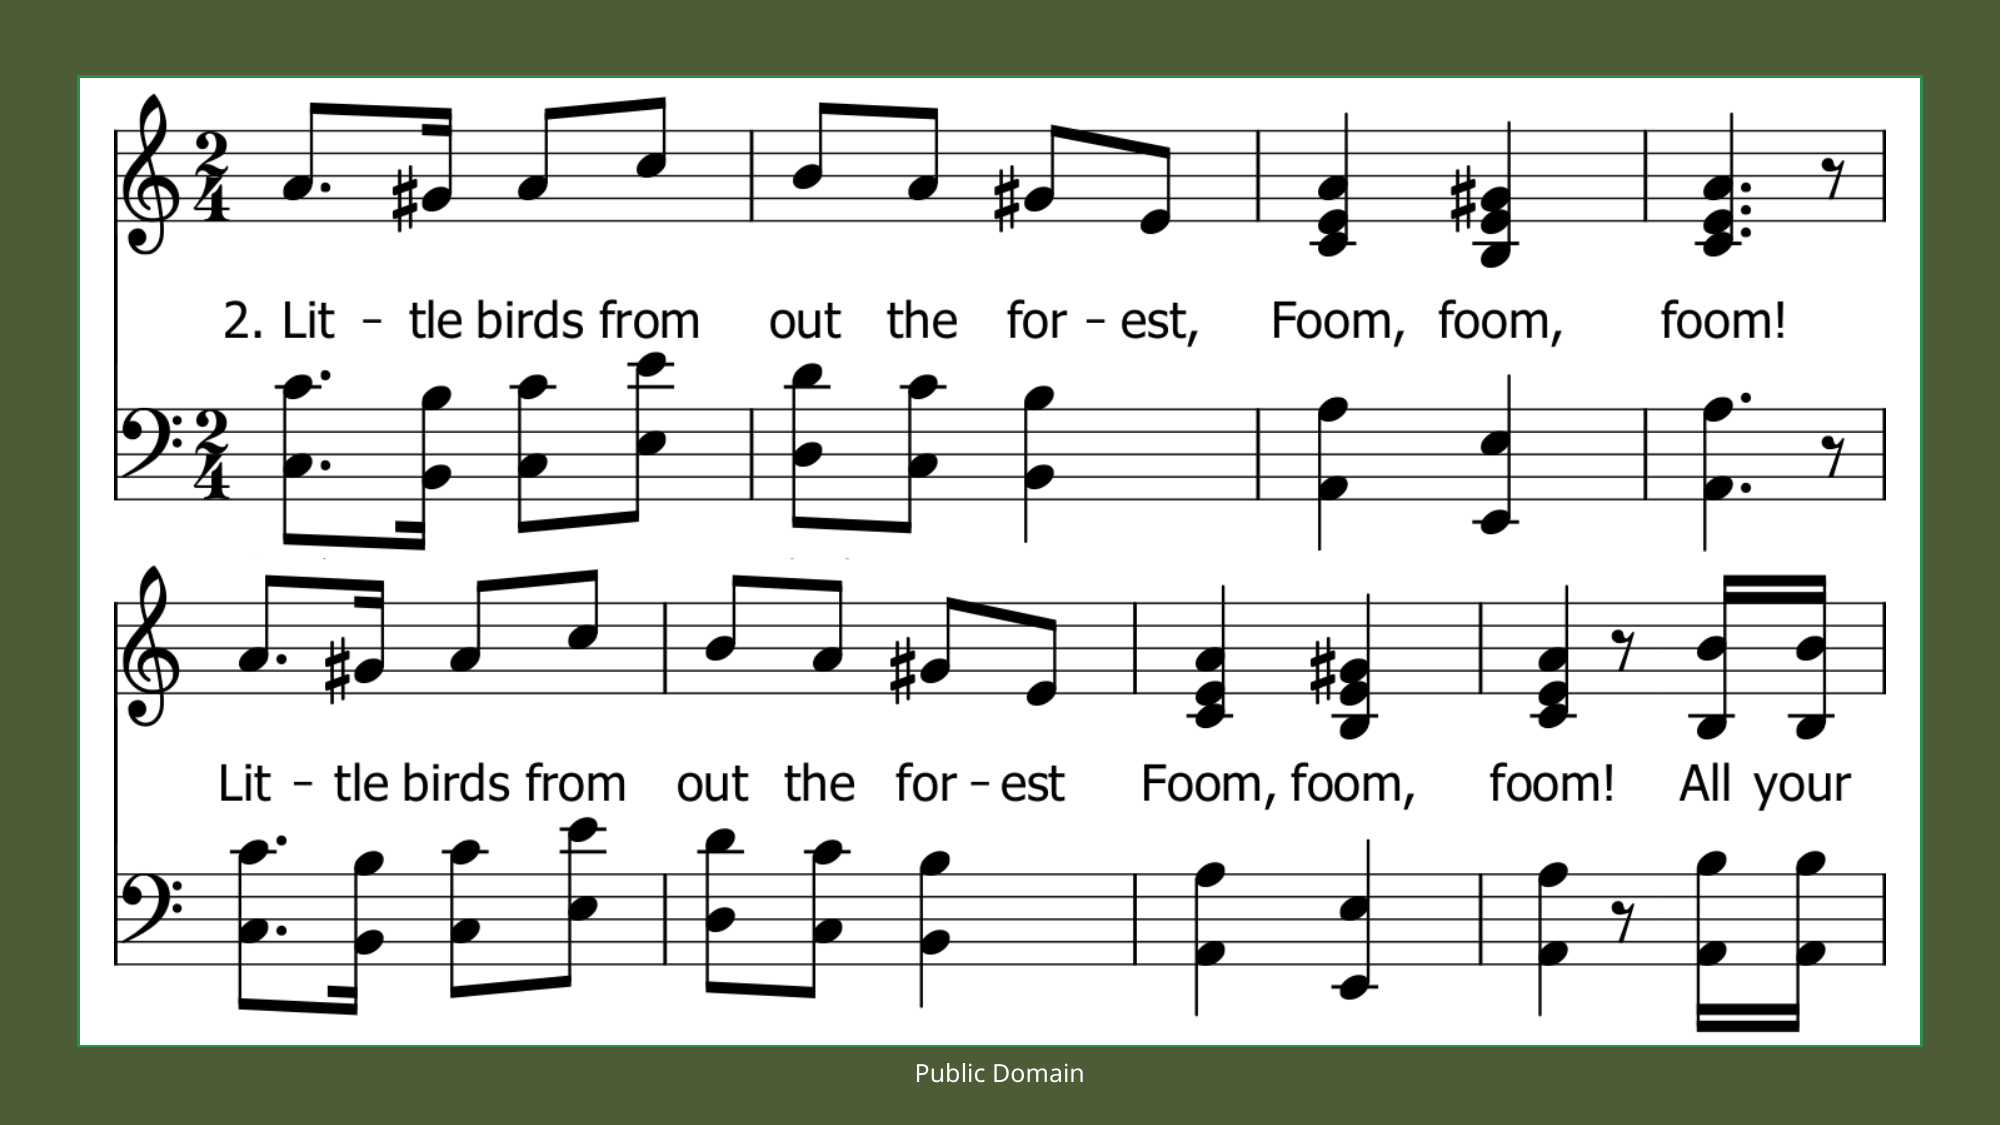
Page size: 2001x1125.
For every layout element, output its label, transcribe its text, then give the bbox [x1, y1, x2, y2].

picture [113, 78, 1886, 1042]
footer Public Domain [662, 1053, 1338, 1103]
text_box [77, 75, 176, 1047]
text_box [1821, 75, 1923, 1047]
